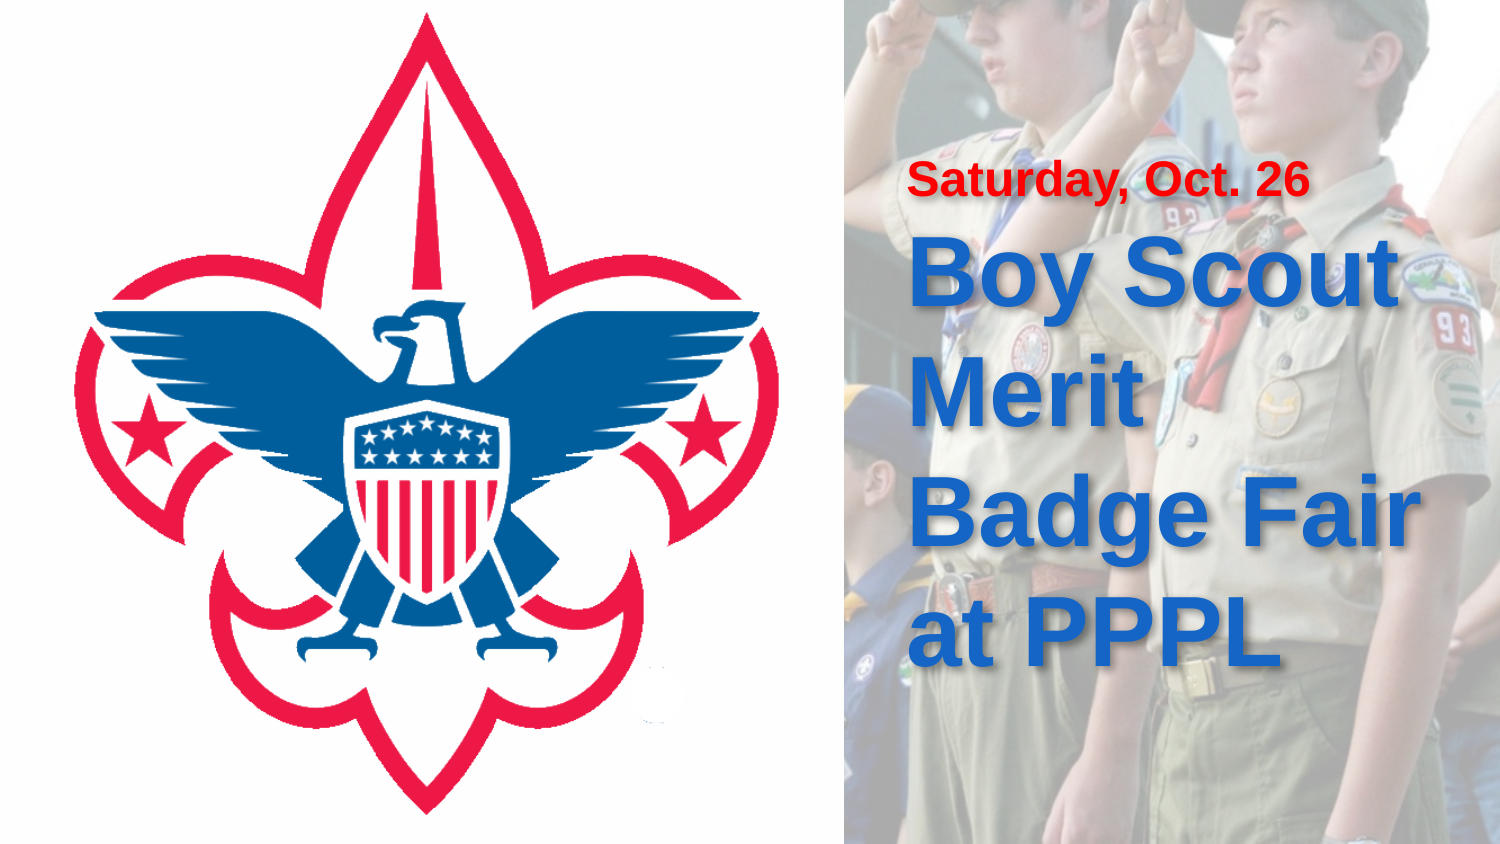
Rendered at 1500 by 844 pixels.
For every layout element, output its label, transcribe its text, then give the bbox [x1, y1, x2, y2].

text_box Saturday, Oct. 26 Boy Scout Merit Badge Fair at PPPL [891, 139, 1465, 695]
picture [0, 0, 845, 844]
